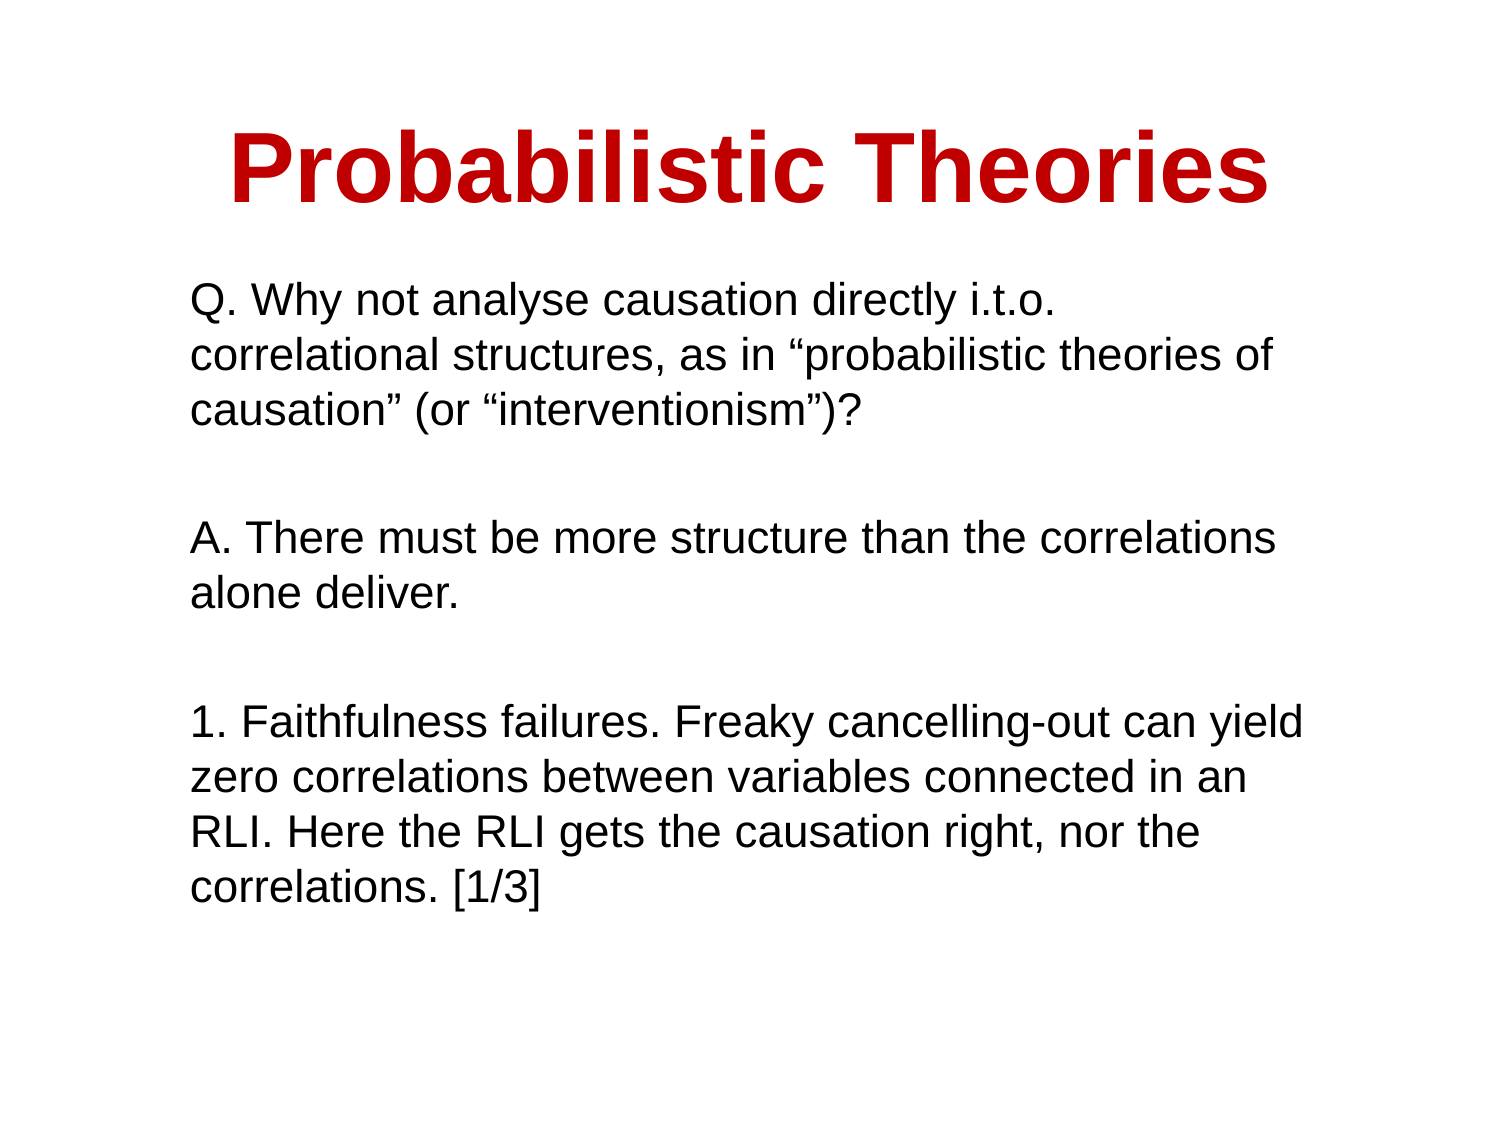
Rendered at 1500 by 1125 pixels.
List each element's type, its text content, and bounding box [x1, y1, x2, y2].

title Probabilistic Theories [75, 37, 1425, 288]
list Q. Why not analyse causation directly i.t.o. correlational structures, as in “probabilistic theories of causation” (or “interventionism”)? A. There must be more structure than the correlations alone deliver. 1. Faithfulness failures. Freaky cancelling-out can yield zero correlations between variables connected in an RLI. Here the RLI gets the causation right, nor the correlations. [1/3] [174, 262, 1325, 1005]
